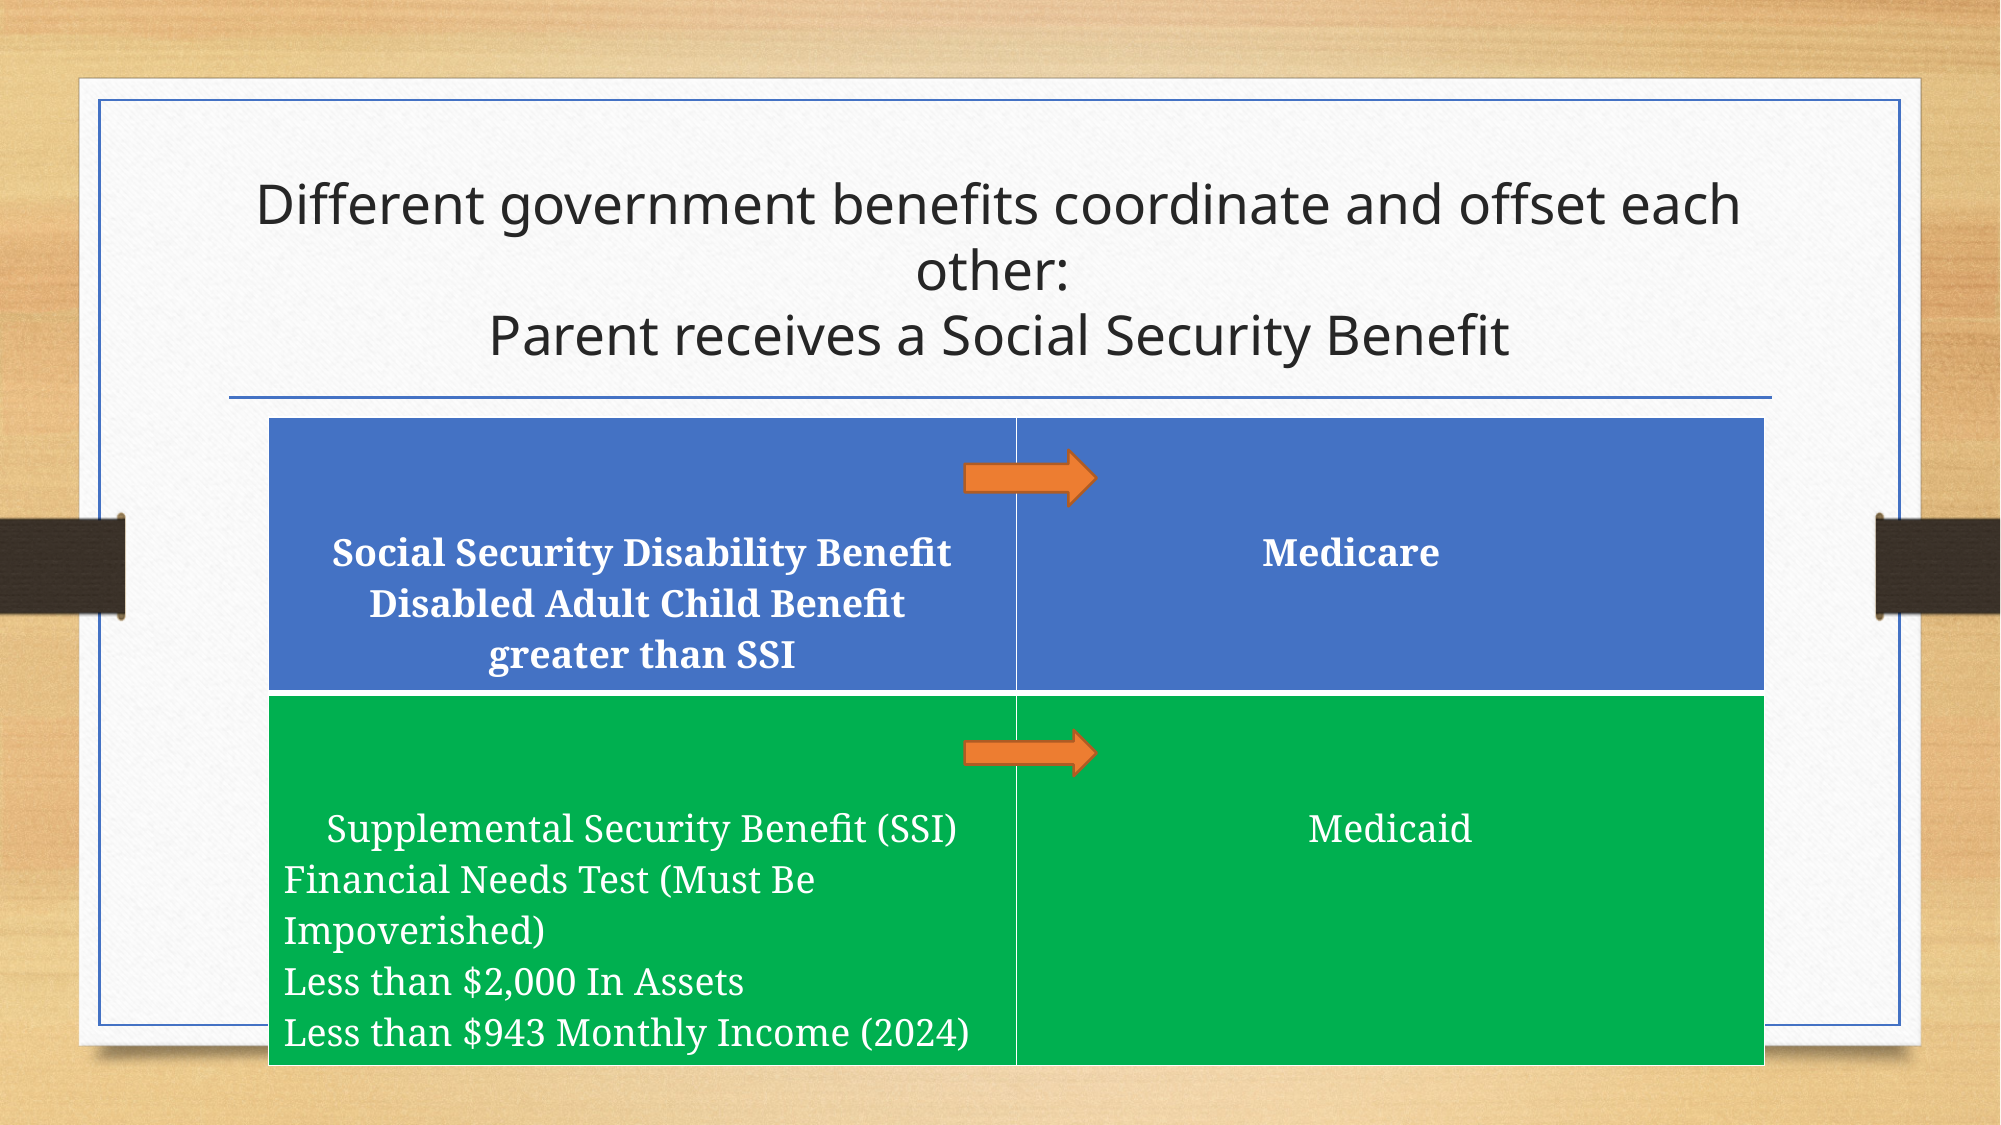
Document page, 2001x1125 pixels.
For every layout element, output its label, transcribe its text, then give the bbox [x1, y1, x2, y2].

picture [0, 0, 2001, 1125]
table_header Social Security Disability Benefit Disabled Adult Child Benefit greater than SSI [269, 418, 1016, 690]
text_box [963, 448, 1098, 508]
text_box [963, 728, 1098, 778]
title Different government benefits coordinate and offset each other: Parent receives a Social Security Benefit [212, 161, 1788, 375]
table_header Medicare [1017, 418, 1764, 690]
table_cell Medicaid [1017, 696, 1764, 1065]
table_cell Supplemental Security Benefit (SSI) Financial Needs Test (Must Be Impoverished) Less than $2,000 In Assets Less than $943 Monthly Income (2024) [269, 696, 1016, 1065]
